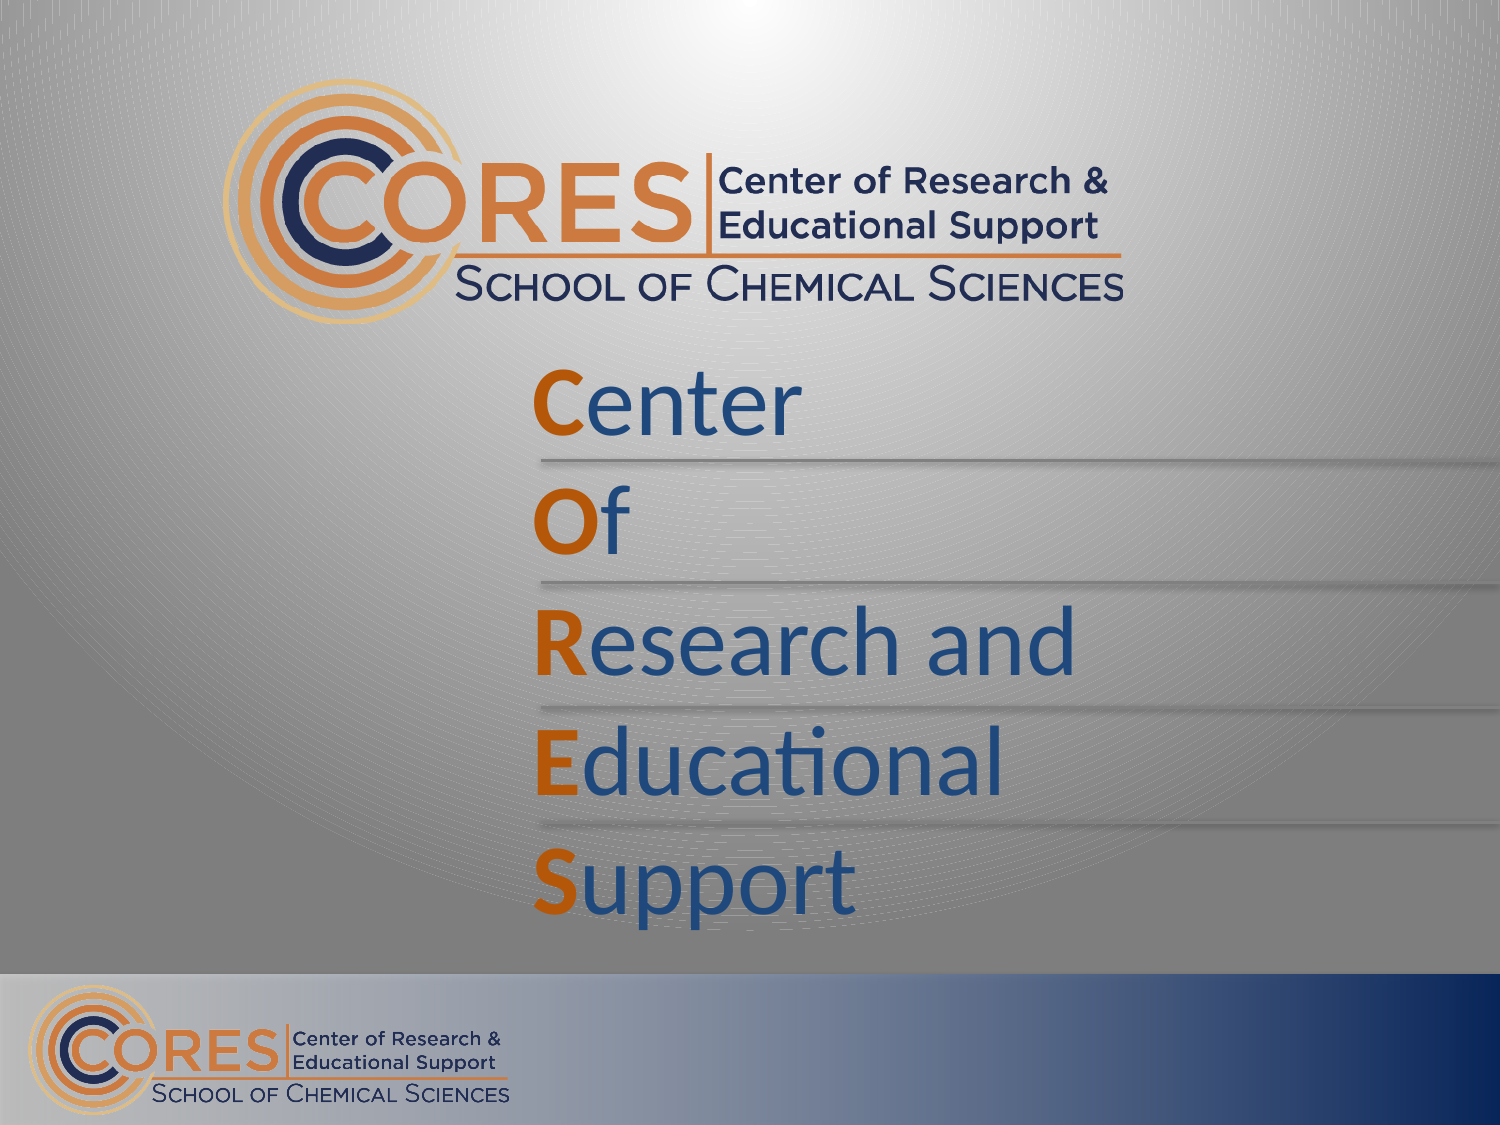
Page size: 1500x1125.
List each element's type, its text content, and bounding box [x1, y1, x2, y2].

picture [222, 79, 1123, 324]
text_box [0, 974, 1500, 1125]
text_box Center Of Research and Educational Support [517, 331, 1123, 943]
picture [28, 984, 509, 1116]
